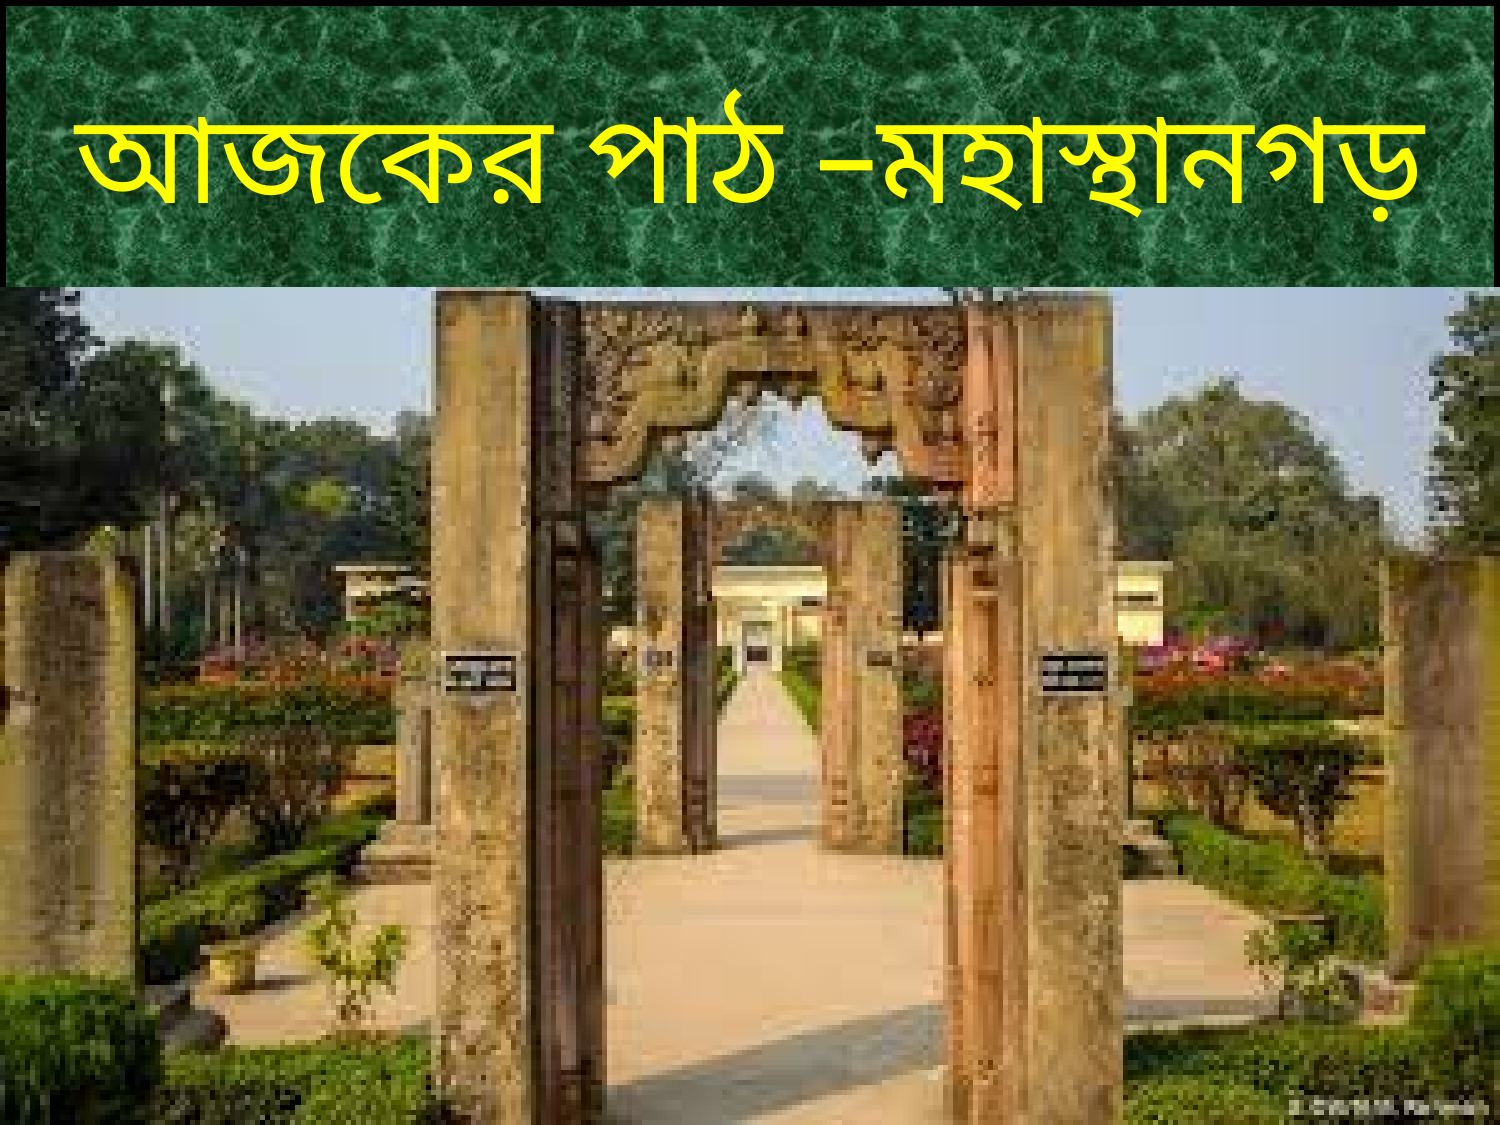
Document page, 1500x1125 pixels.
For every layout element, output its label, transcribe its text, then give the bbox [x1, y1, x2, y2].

title আজকের পাঠ –মহাস্থানগড় [0, 0, 1500, 286]
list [0, 287, 1500, 1125]
